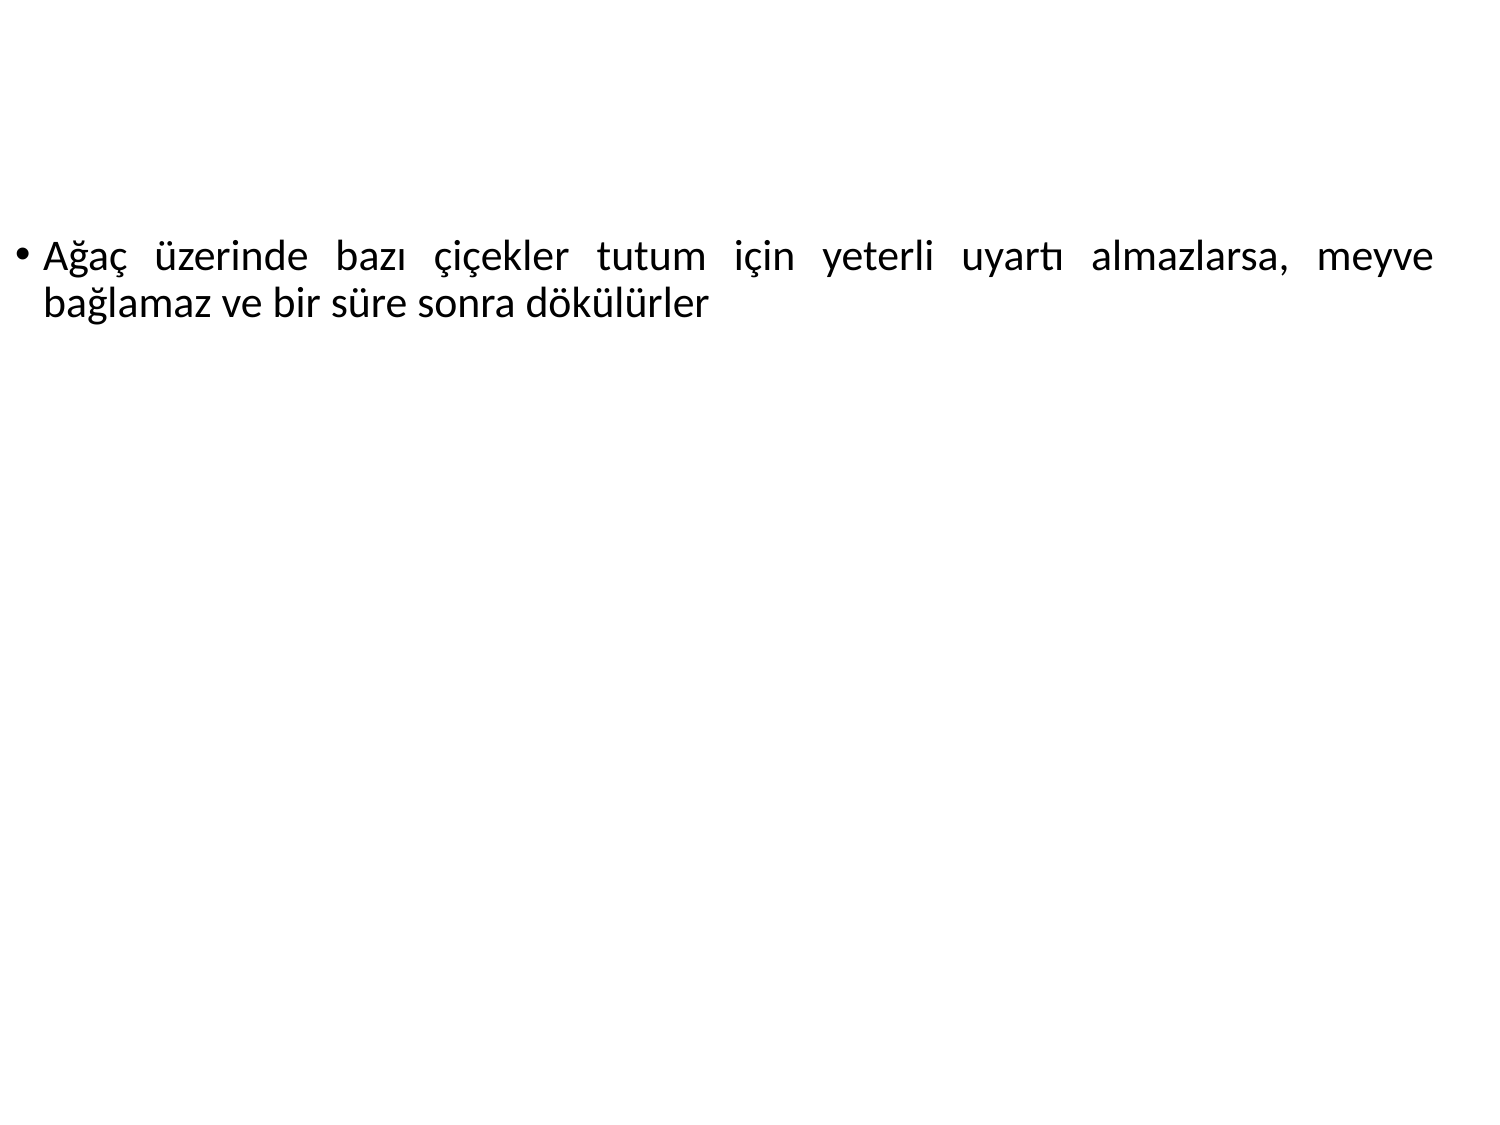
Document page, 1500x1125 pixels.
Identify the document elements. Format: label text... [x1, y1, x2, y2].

list Ağaç üzerinde bazı çiçekler tutum için yeterli uyartı almazlarsa, meyve bağlamaz ve bir süre sonra dökülürler [0, 224, 1450, 1047]
